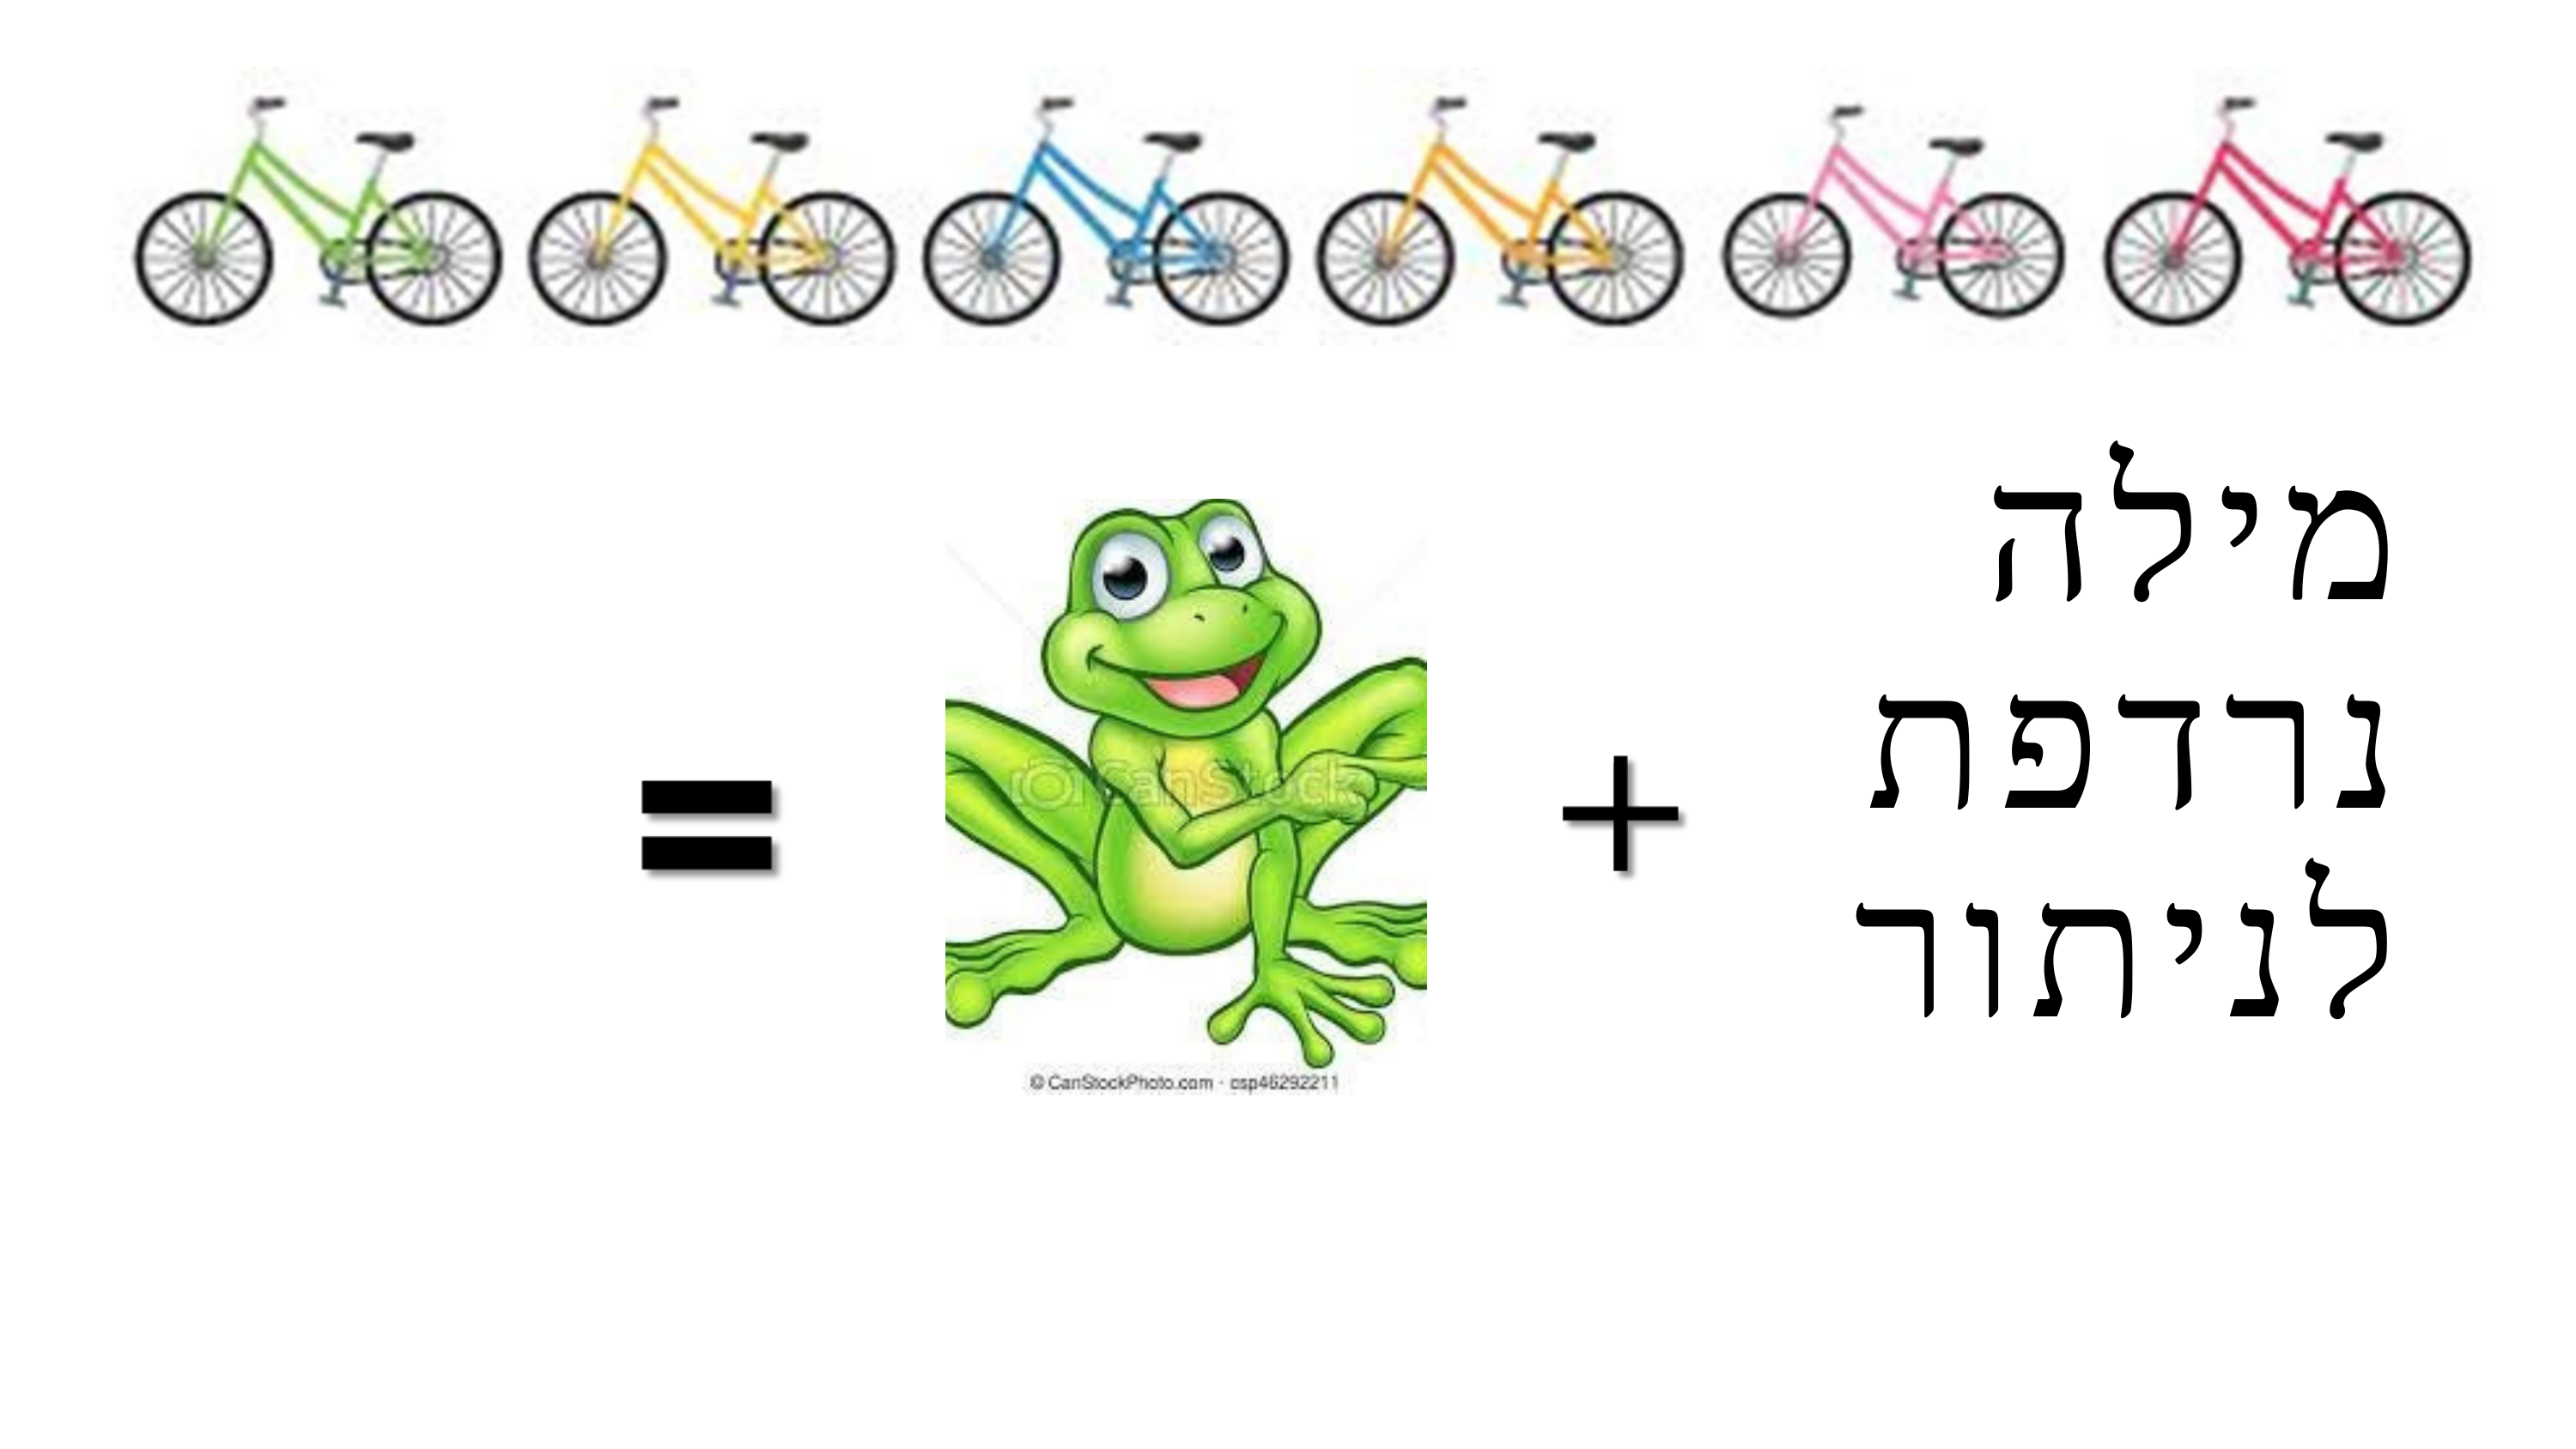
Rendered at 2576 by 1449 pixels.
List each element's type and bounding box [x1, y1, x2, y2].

text_box [472, 584, 955, 1146]
text_box [112, 67, 2493, 346]
text_box [1562, 755, 1692, 884]
text_box [945, 499, 1427, 1095]
text_box [1802, 438, 2399, 1097]
